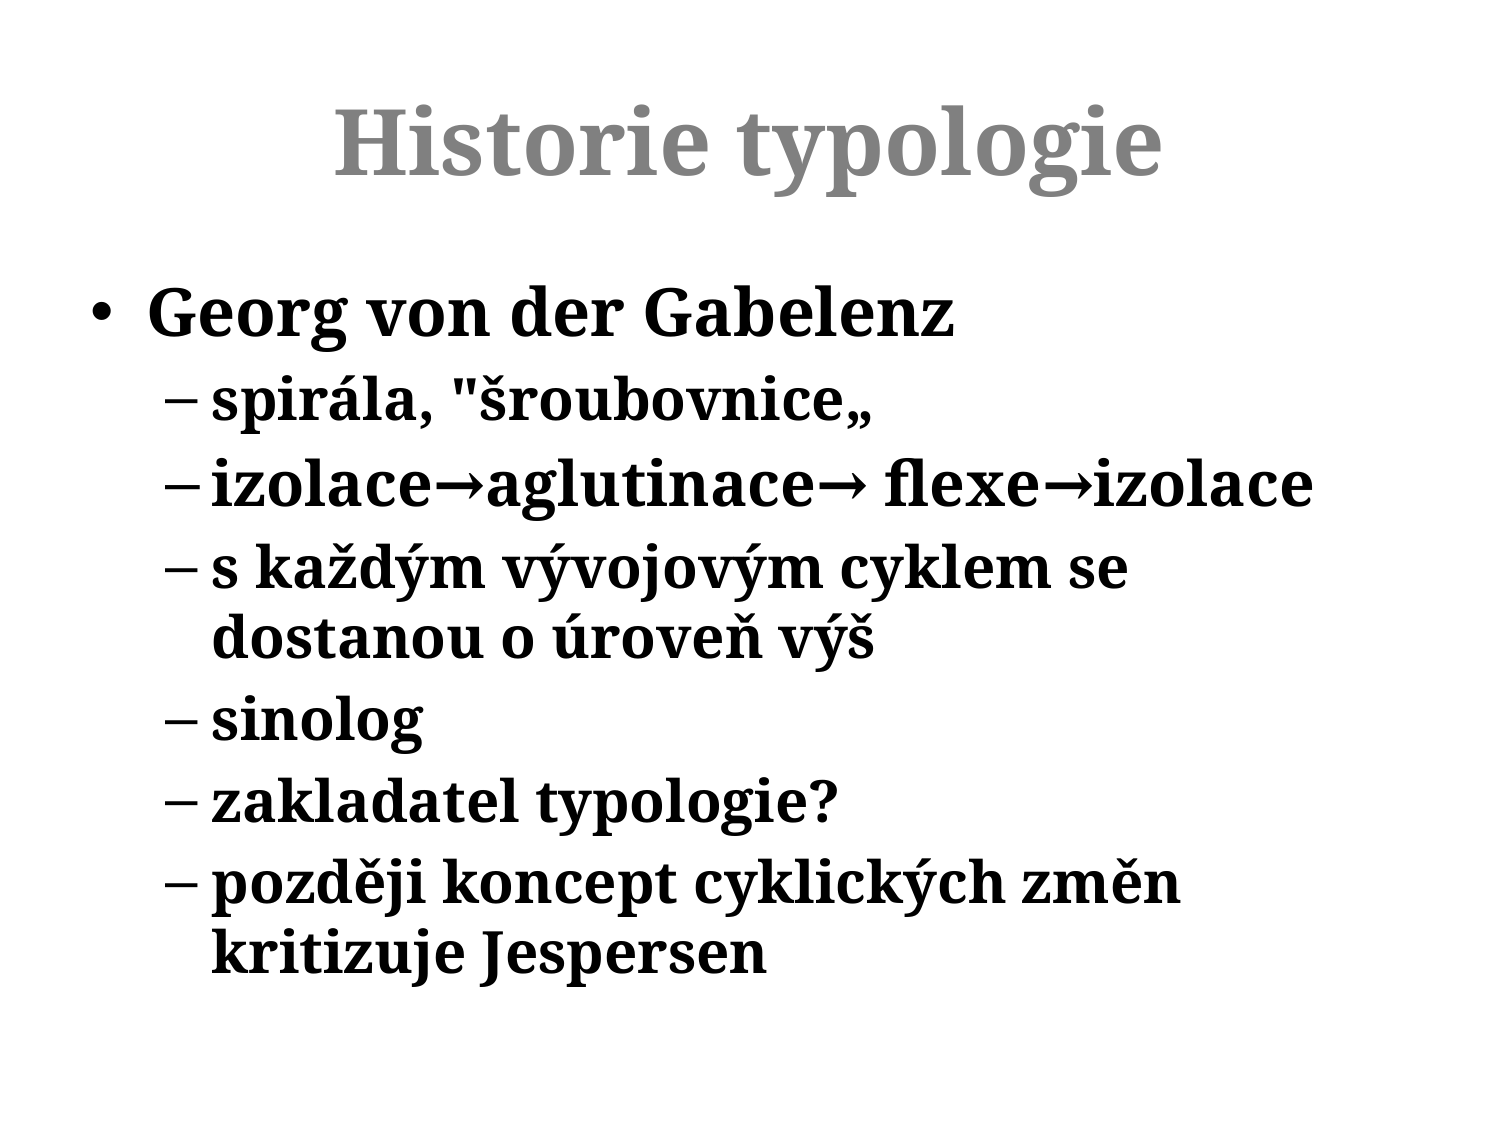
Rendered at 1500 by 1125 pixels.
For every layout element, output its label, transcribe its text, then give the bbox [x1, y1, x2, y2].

list Georg von der Gabelenz spirála, "šroubovnice„ izolace→aglutinace→ flexe→izolace s každým vývojovým cyklem se dostanou o úroveň výš sinolog zakladatel typologie? později koncept cyklických změn kritizuje Jespersen [75, 262, 1425, 1005]
title Historie typologie [75, 45, 1425, 233]
